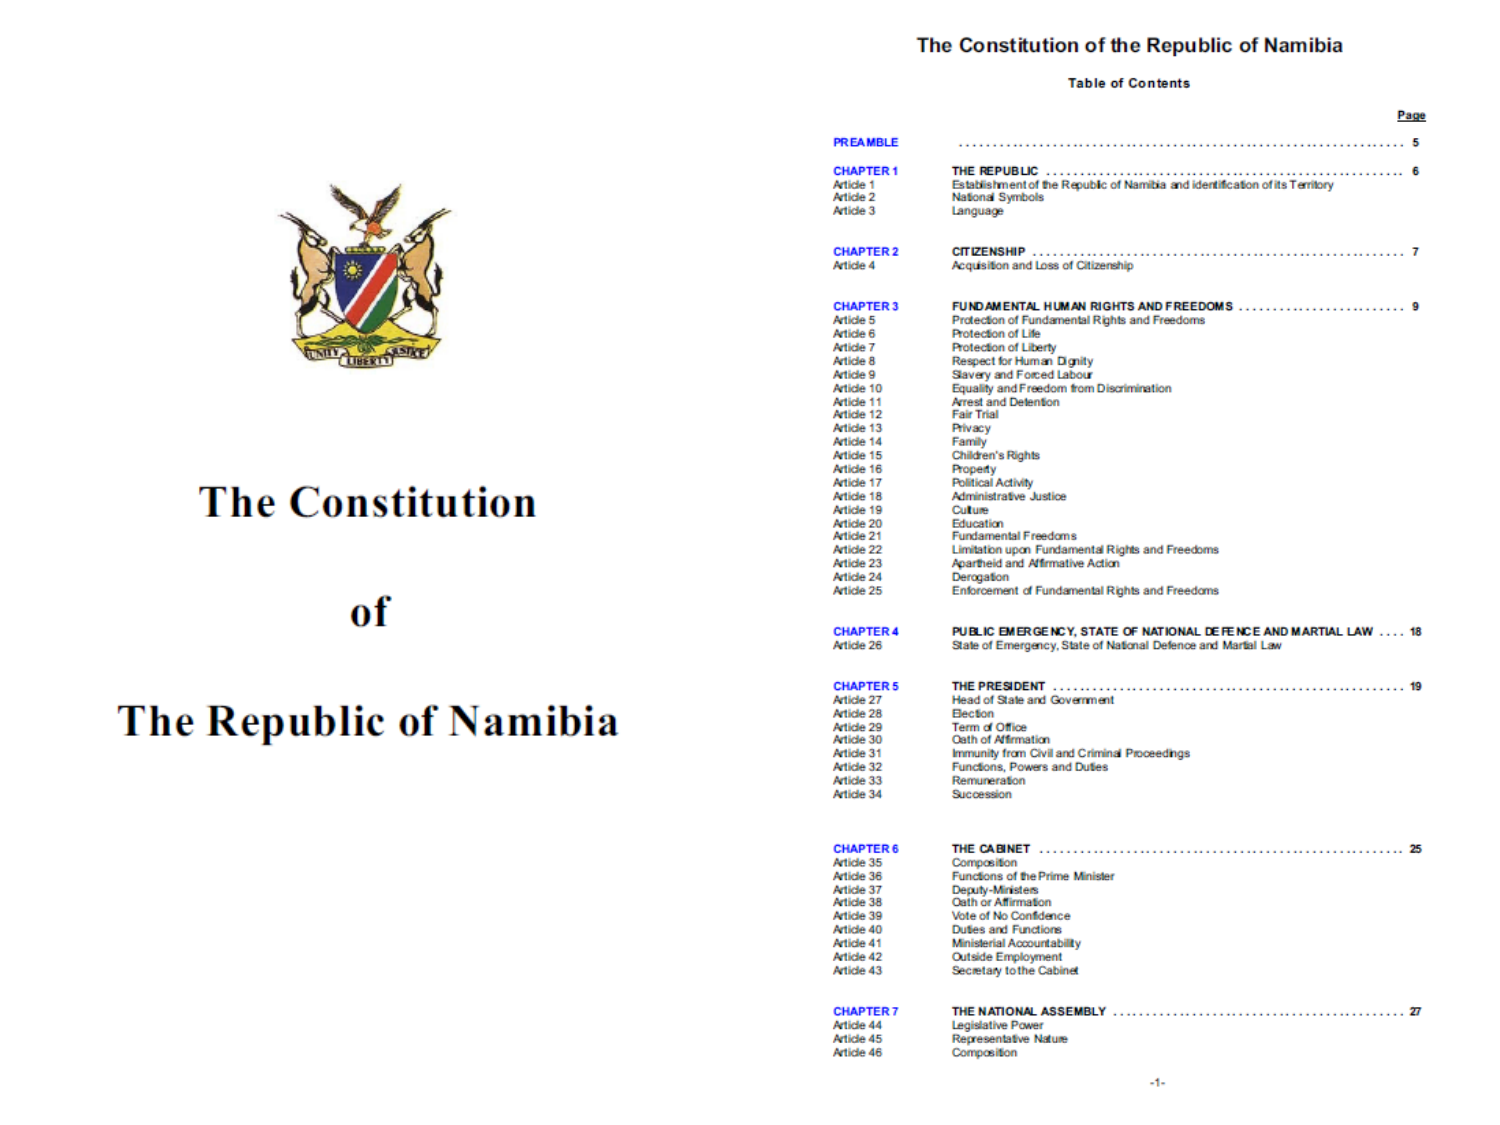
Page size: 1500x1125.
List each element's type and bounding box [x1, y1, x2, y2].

picture [776, 0, 1500, 1125]
picture [62, 62, 697, 1083]
